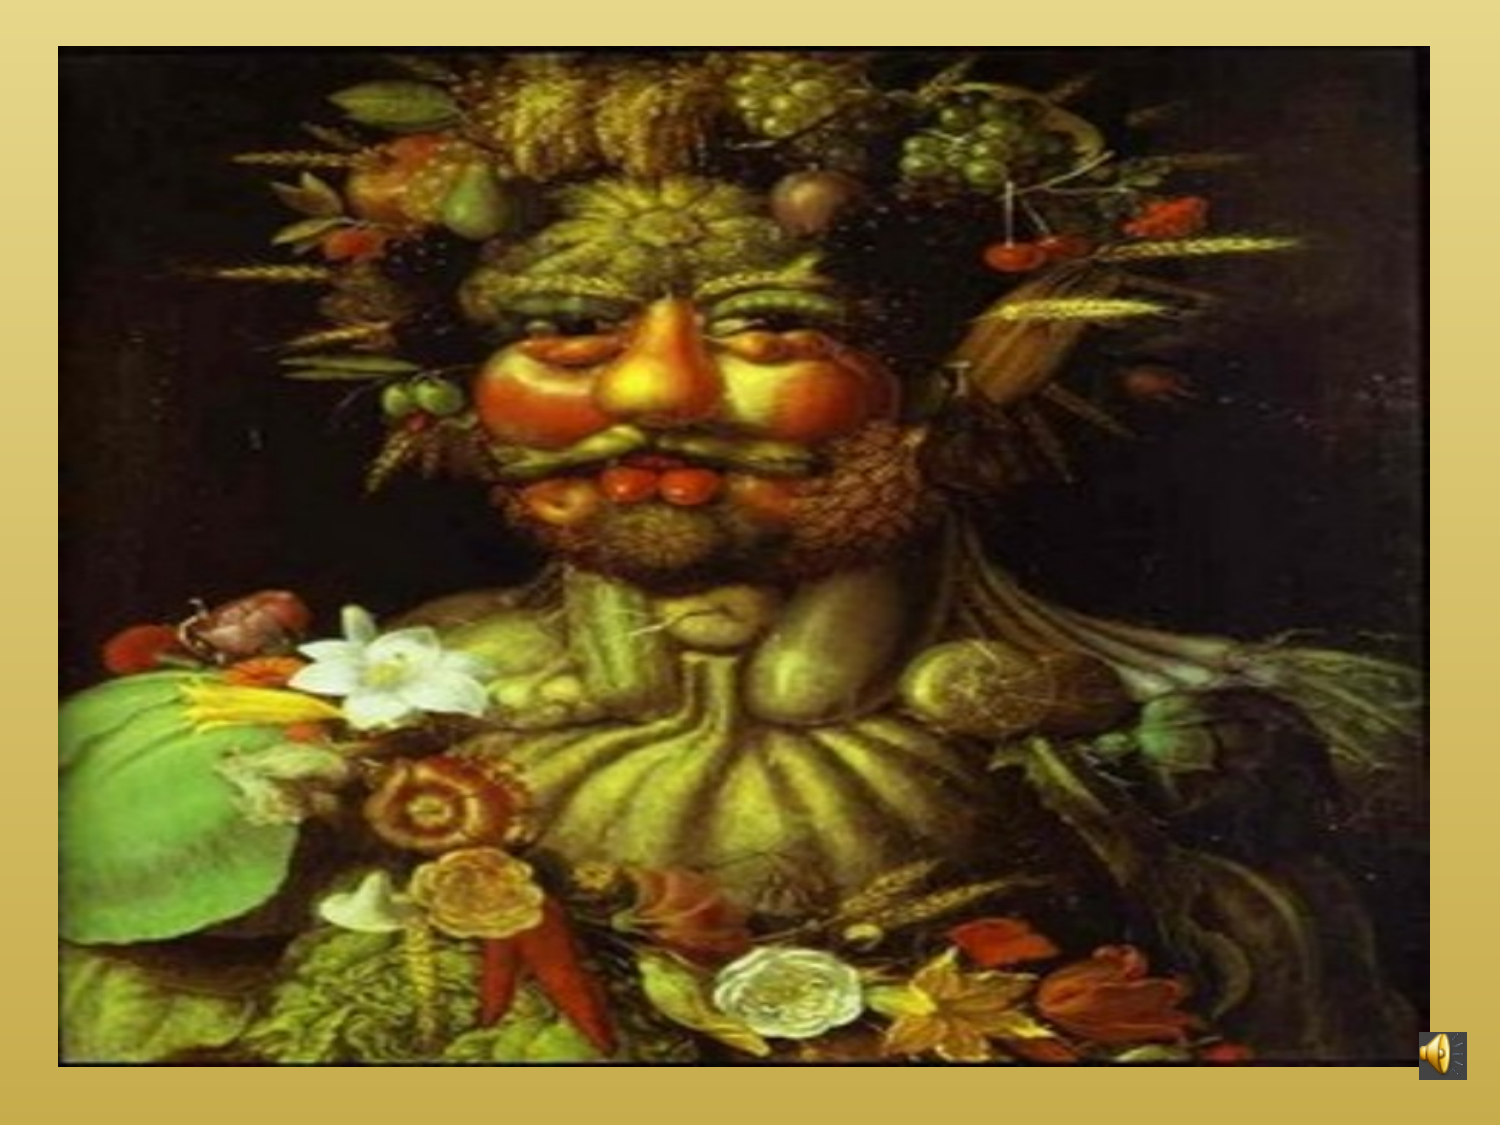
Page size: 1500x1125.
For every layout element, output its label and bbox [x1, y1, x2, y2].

picture [58, 46, 1469, 1082]
